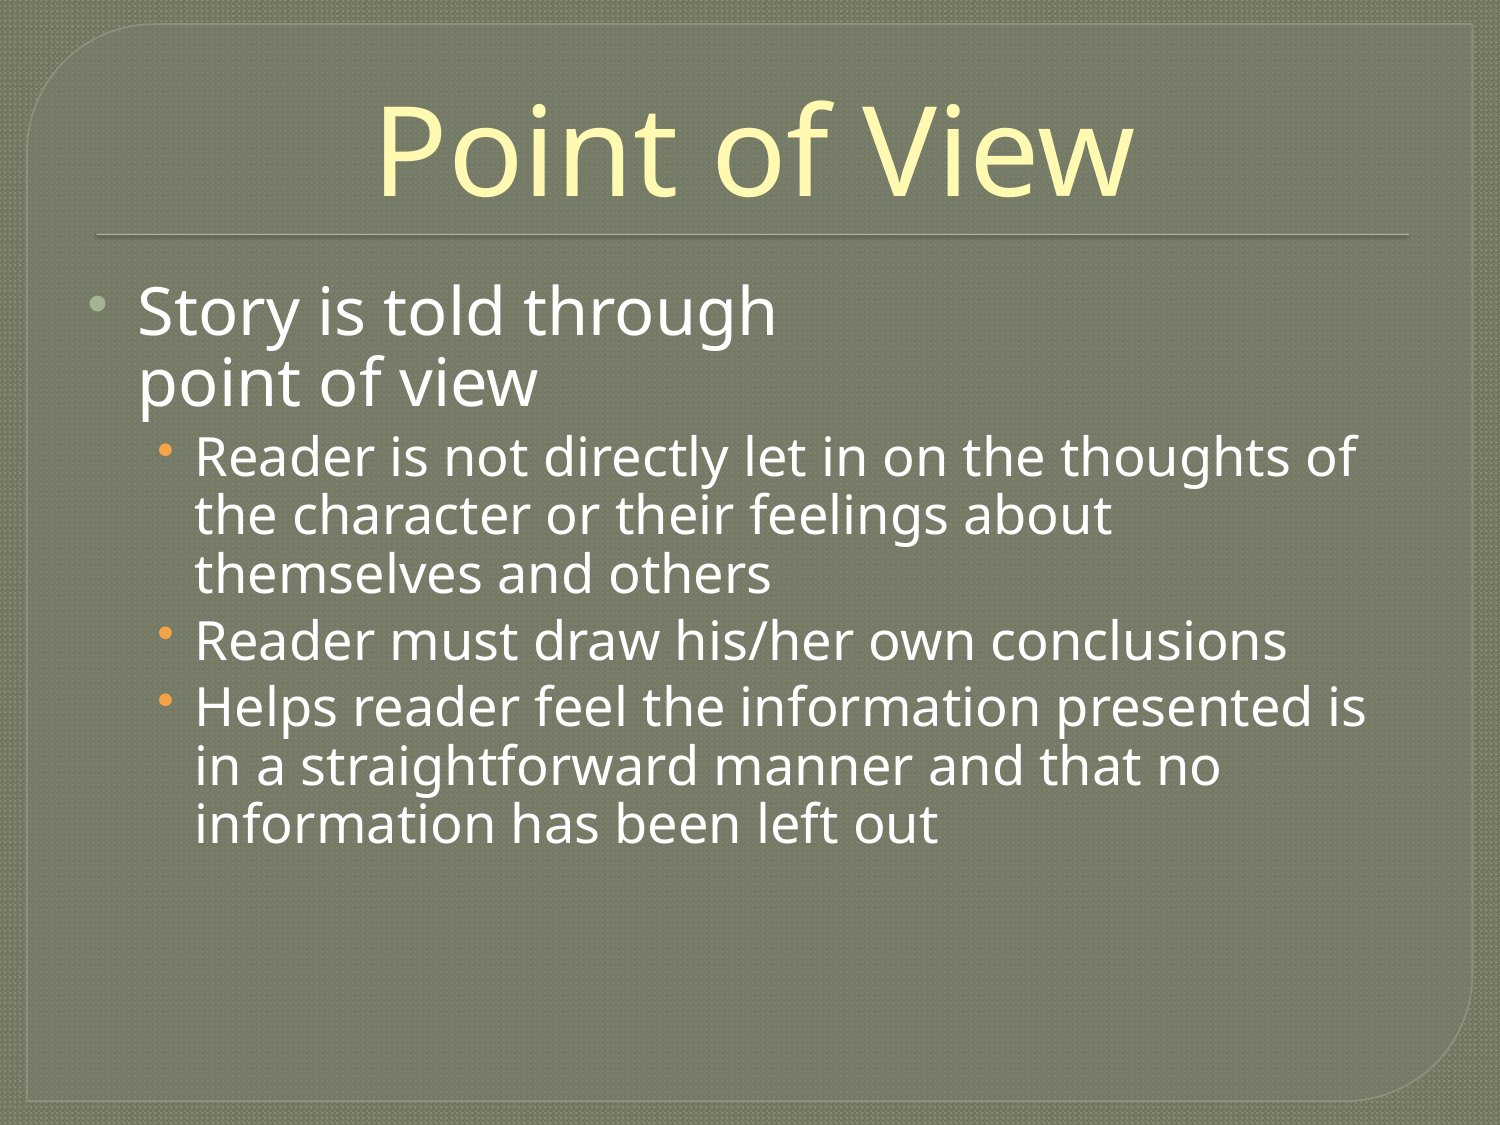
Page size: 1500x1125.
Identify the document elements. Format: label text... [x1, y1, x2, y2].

list Story is told through point of view Reader is not directly let in on the thoughts of the character or their feelings about themselves and others Reader must draw his/her own conclusions Helps reader feel the information presented is in a straightforward manner and that no information has been left out [75, 270, 1425, 1013]
title Point of View [75, 41, 1425, 230]
